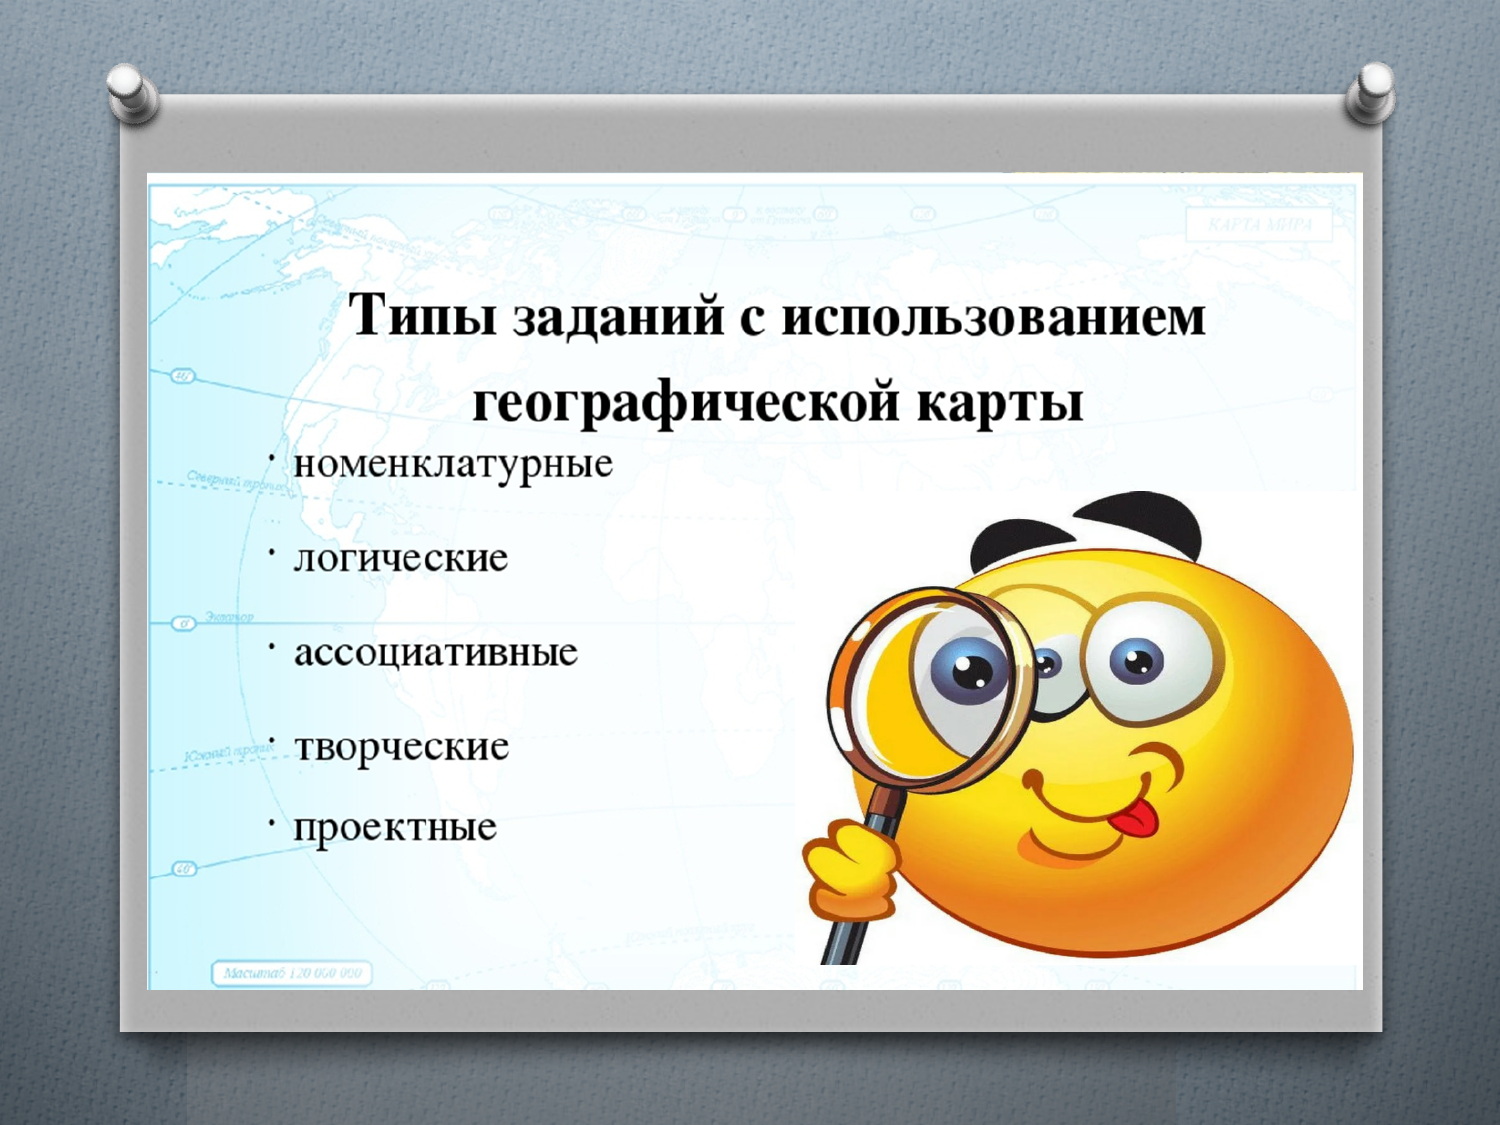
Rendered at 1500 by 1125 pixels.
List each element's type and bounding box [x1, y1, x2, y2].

picture [1317, 35, 1439, 156]
picture [147, 172, 1363, 991]
picture [75, 29, 198, 153]
